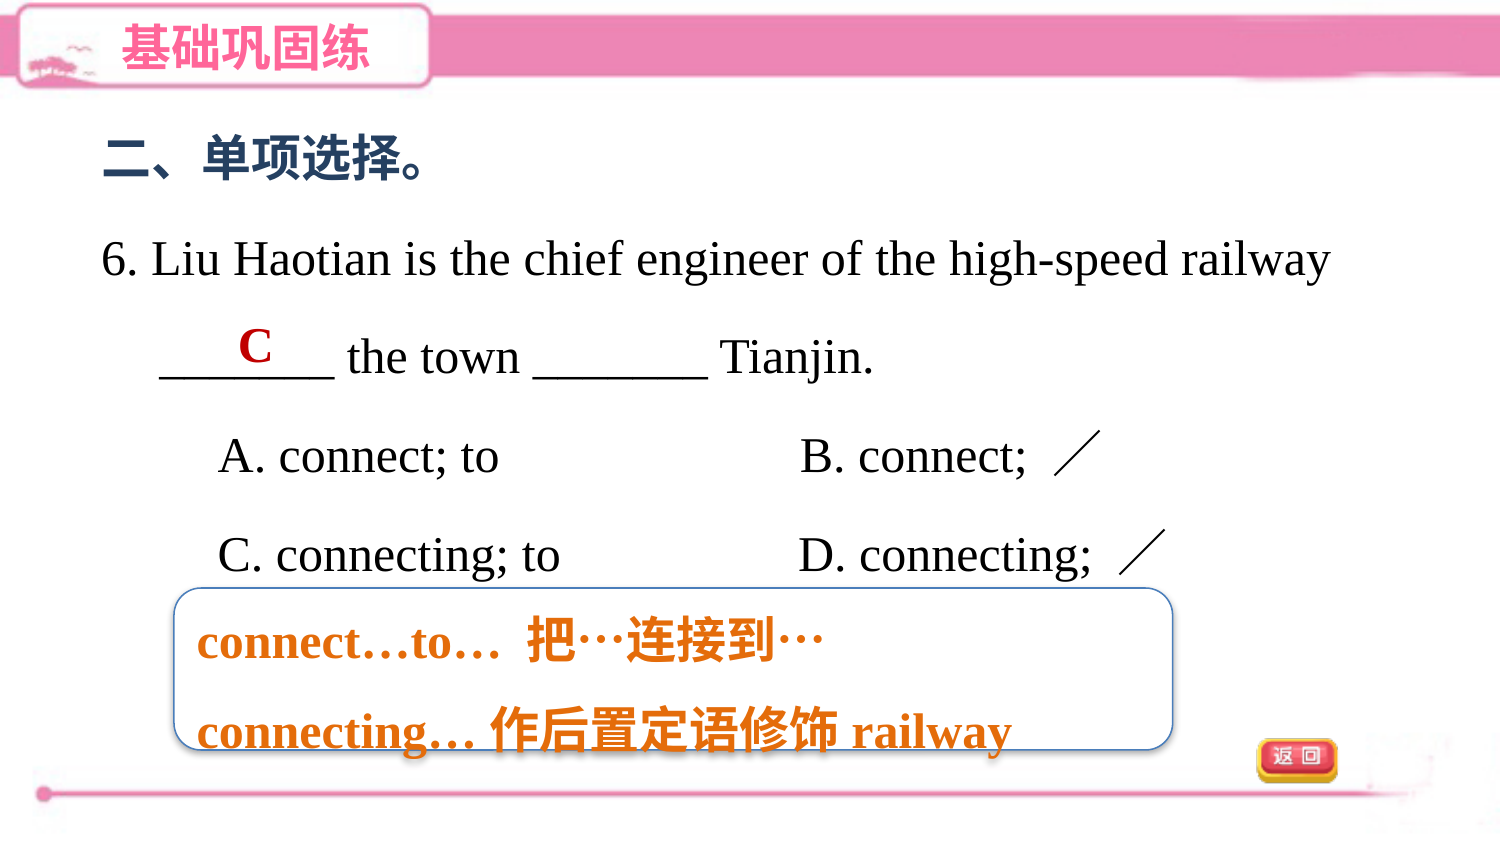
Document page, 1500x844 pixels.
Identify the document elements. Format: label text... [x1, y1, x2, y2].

text_box 二、单项选择。 6. Liu Haotian is the chief engineer of the high-speed railway _______ the town _______ Tianjin. A. connect; to B. connect; ／ C. connecting; to D. connecting; ／ [86, 79, 1454, 590]
picture [0, 0, 1500, 844]
text_box C [223, 305, 330, 380]
text_box connect…to… 把…连接到… connecting…作后置定语修饰railway [173, 587, 1174, 751]
